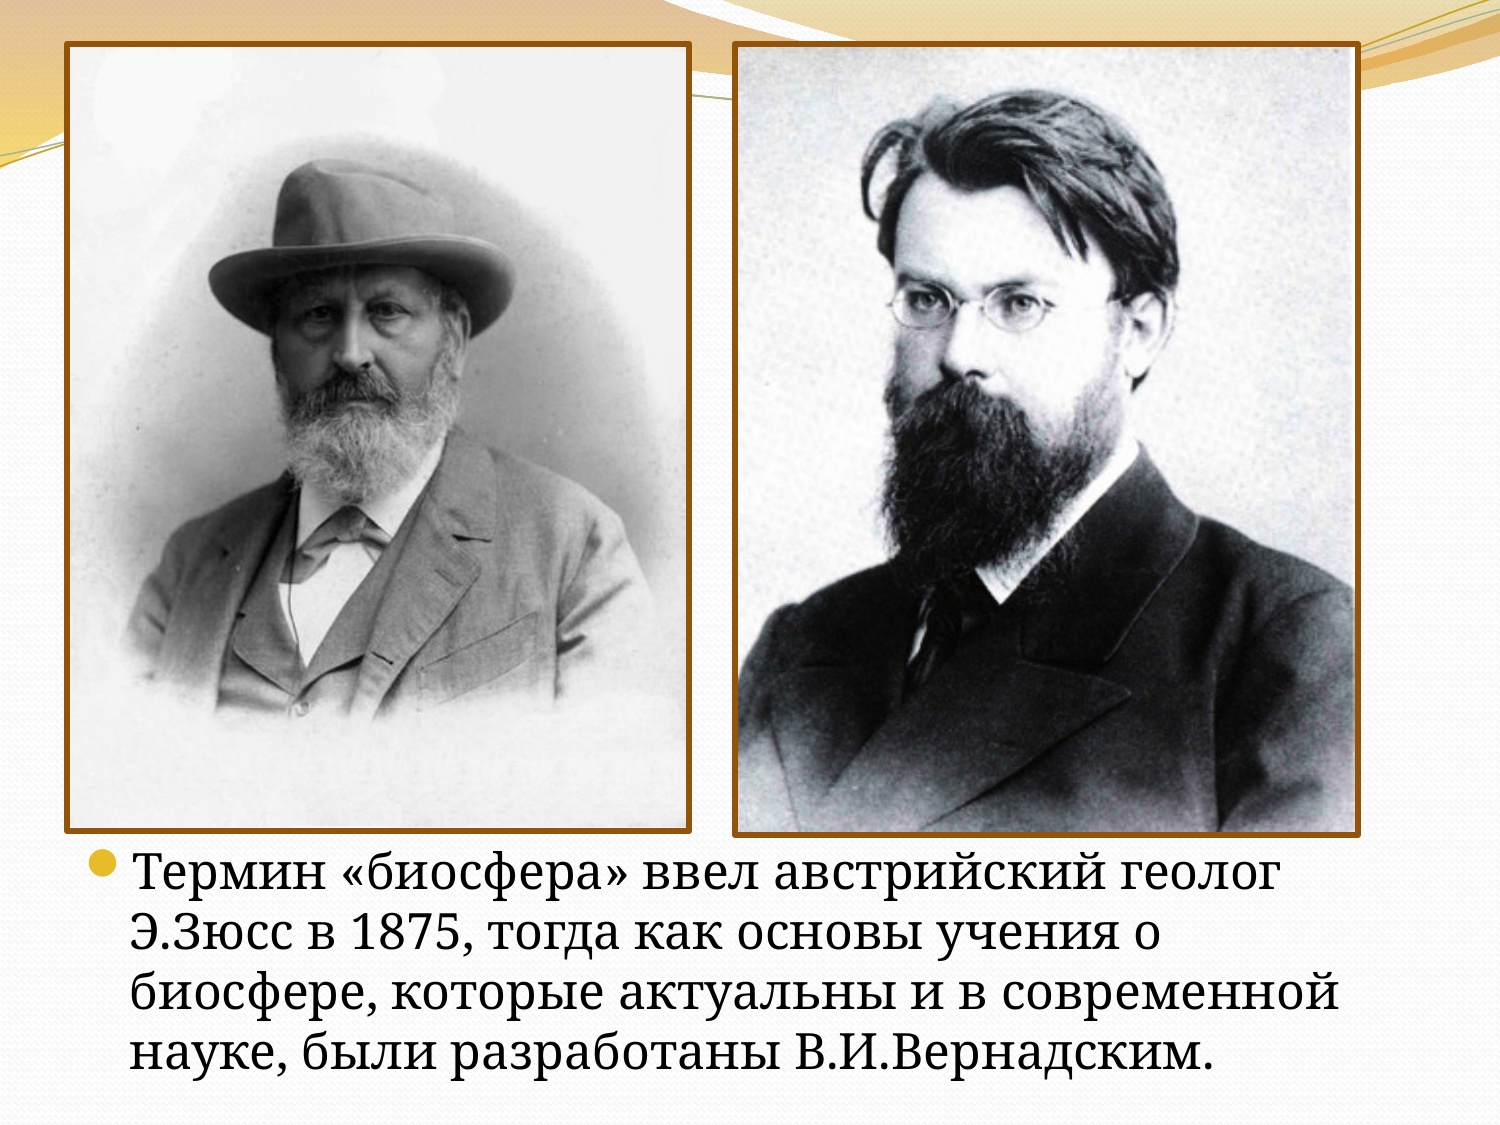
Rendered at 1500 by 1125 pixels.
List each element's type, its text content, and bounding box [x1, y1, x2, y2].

picture [70, 46, 687, 829]
picture [738, 46, 1355, 833]
list Термин «биосфера» ввел австрийский геолог Э.Зюсс в 1875, тогда как основы учения о биосфере, которые актуальны и в современной науке, были разработаны В.И.Вернадским. [70, 832, 1421, 1101]
